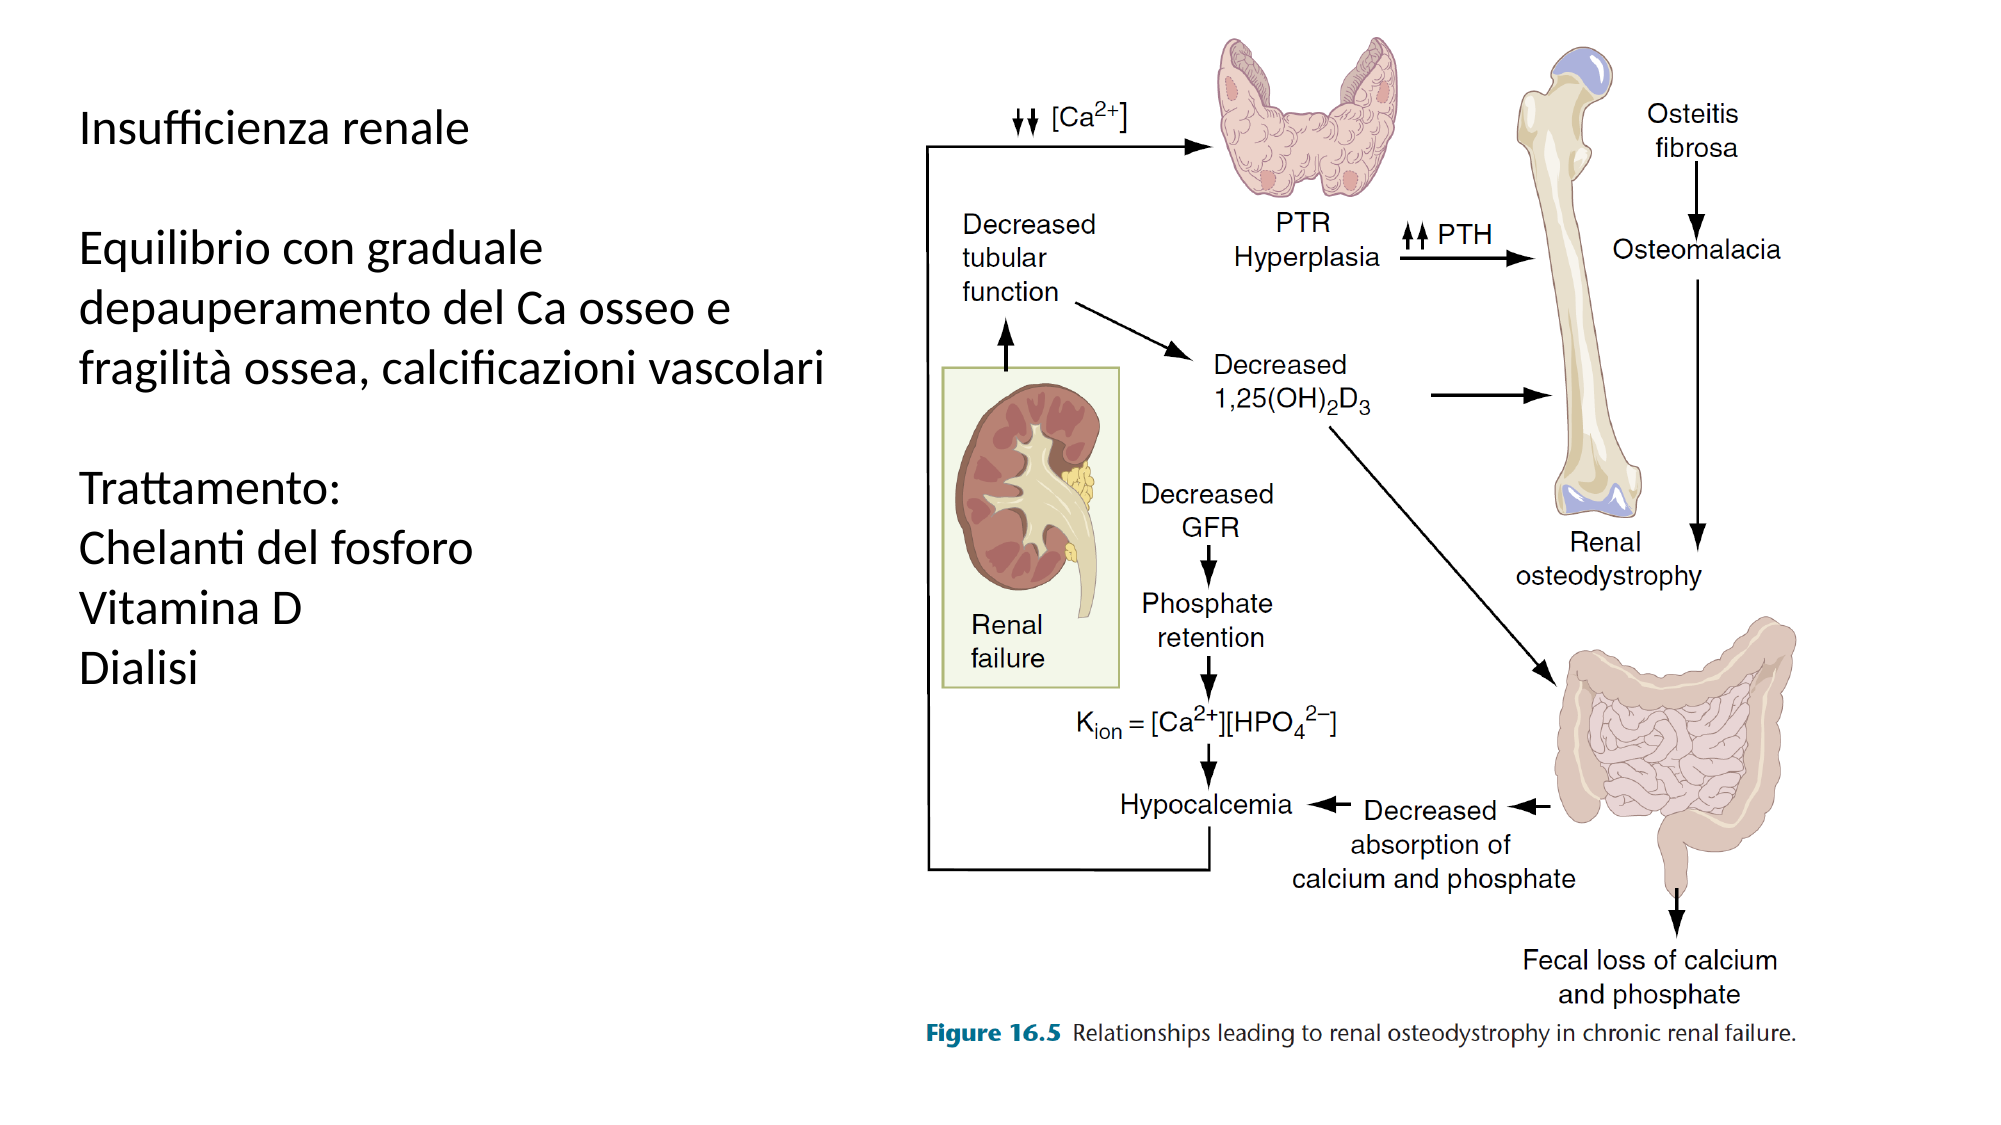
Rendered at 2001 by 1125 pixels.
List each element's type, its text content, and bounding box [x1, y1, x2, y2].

text_box Insufficienza renale Equilibrio con graduale depauperamento del Ca osseo e fragilità ossea, calcificazioni vascolari Trattamento: Chelanti del fosforo Vitamina D Dialisi [64, 87, 851, 703]
picture [910, 33, 1822, 1054]
